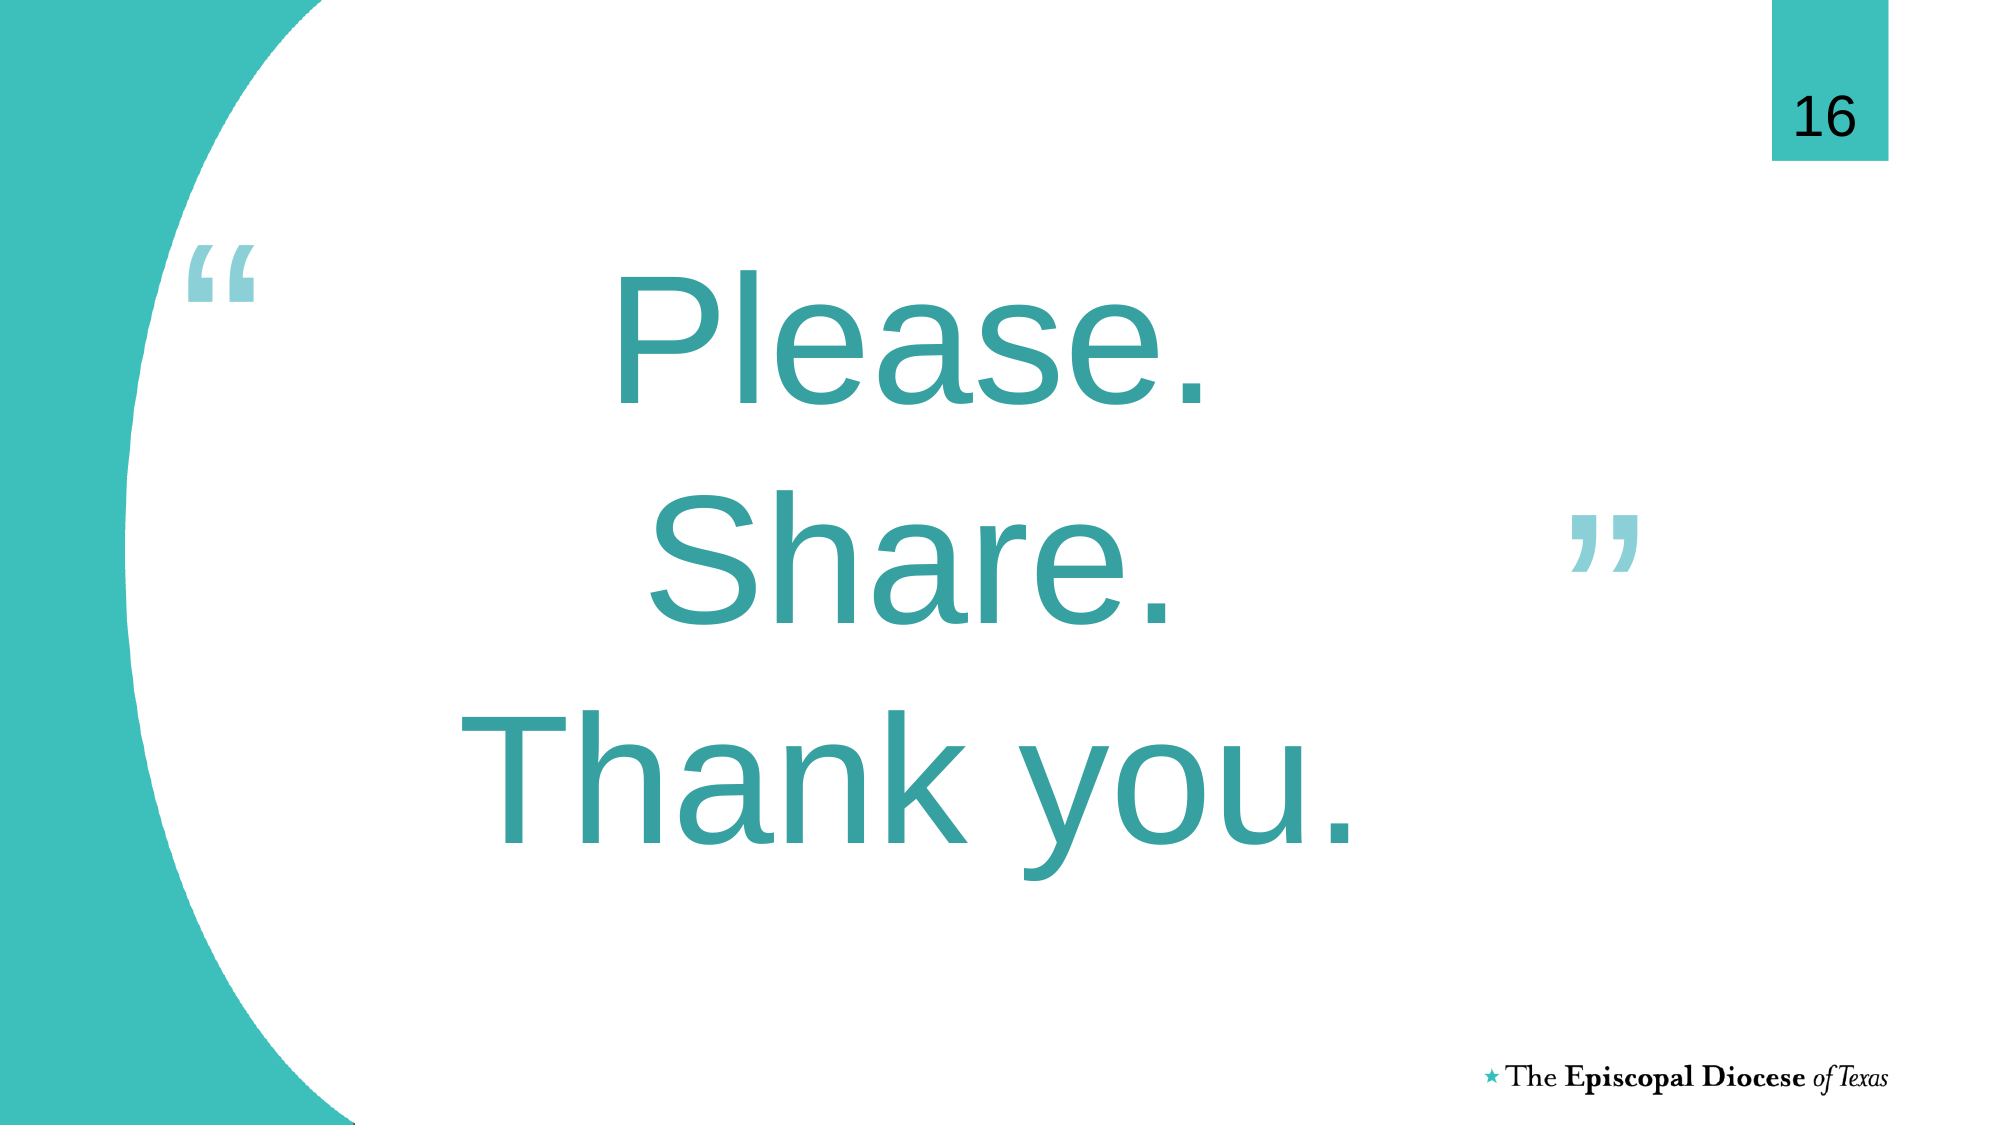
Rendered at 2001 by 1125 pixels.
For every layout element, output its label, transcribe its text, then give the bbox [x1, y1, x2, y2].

title Please. Share. Thank you. [237, 212, 1588, 950]
picture [0, 0, 2001, 1125]
slide_number 16 [1756, 29, 1894, 156]
